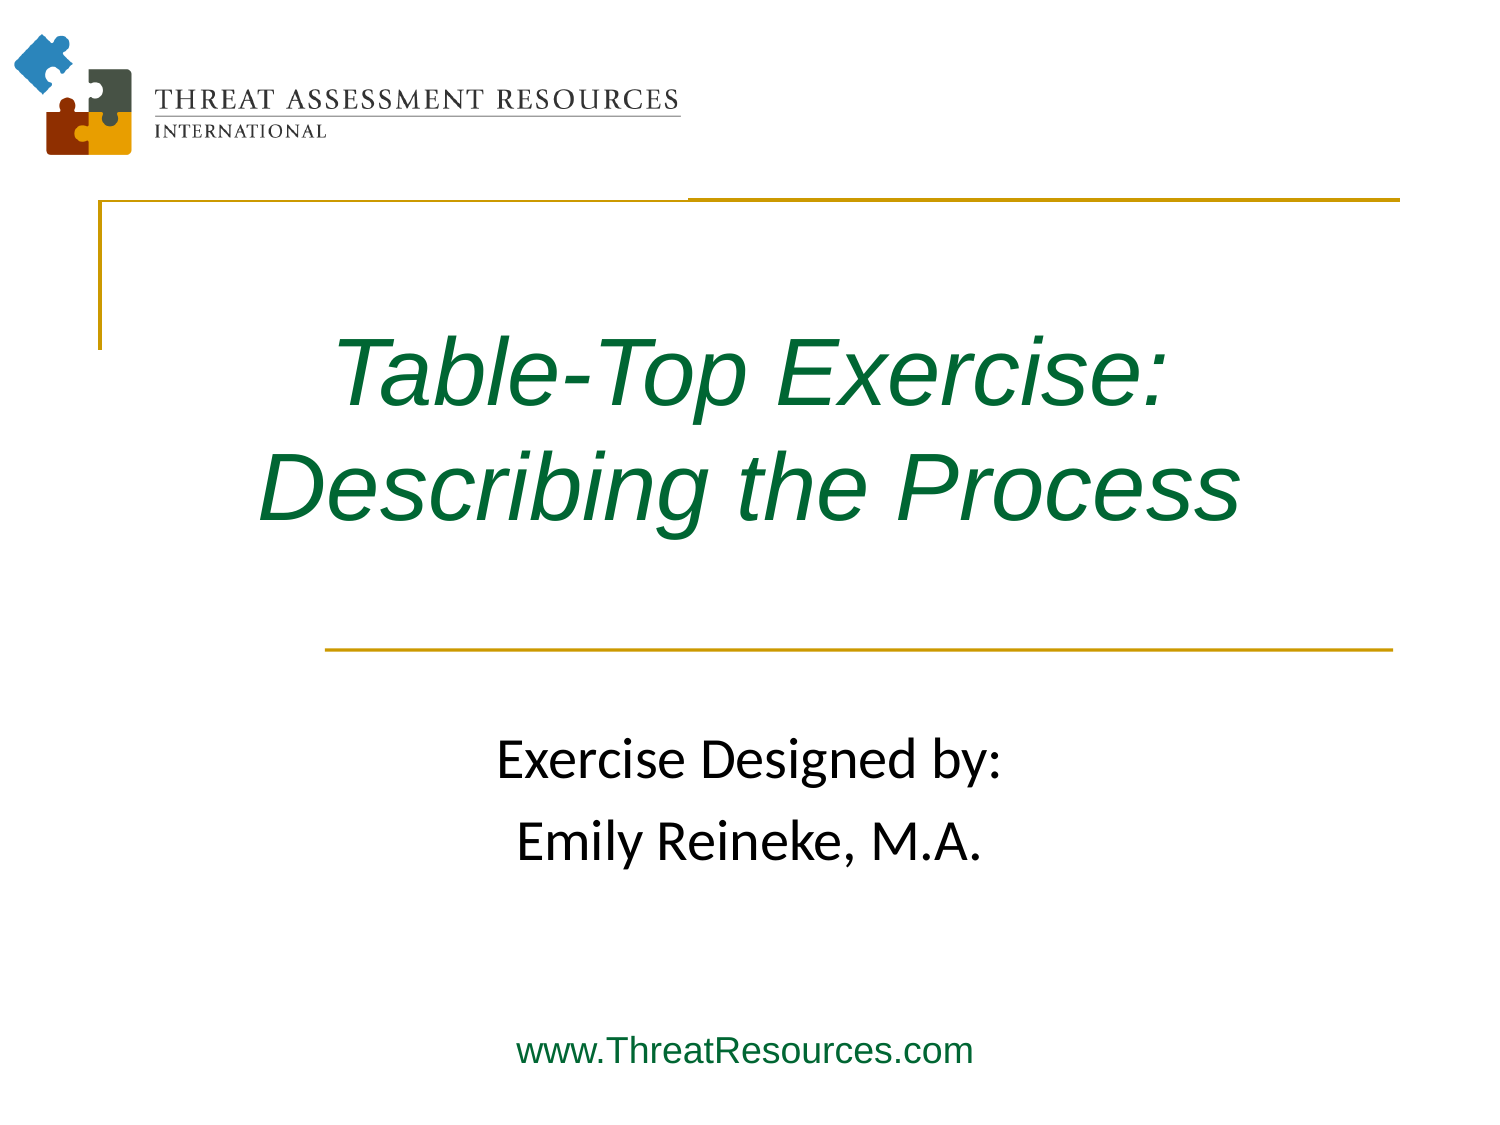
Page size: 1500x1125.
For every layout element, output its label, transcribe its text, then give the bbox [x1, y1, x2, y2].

subtitle Exercise Designed by: Emily Reineke, M.A. [212, 712, 1288, 1001]
picture [0, 0, 688, 200]
title Table-Top Exercise: Describing the Process [124, 212, 1376, 626]
text_box www.ThreatResources.com [501, 1018, 989, 1079]
